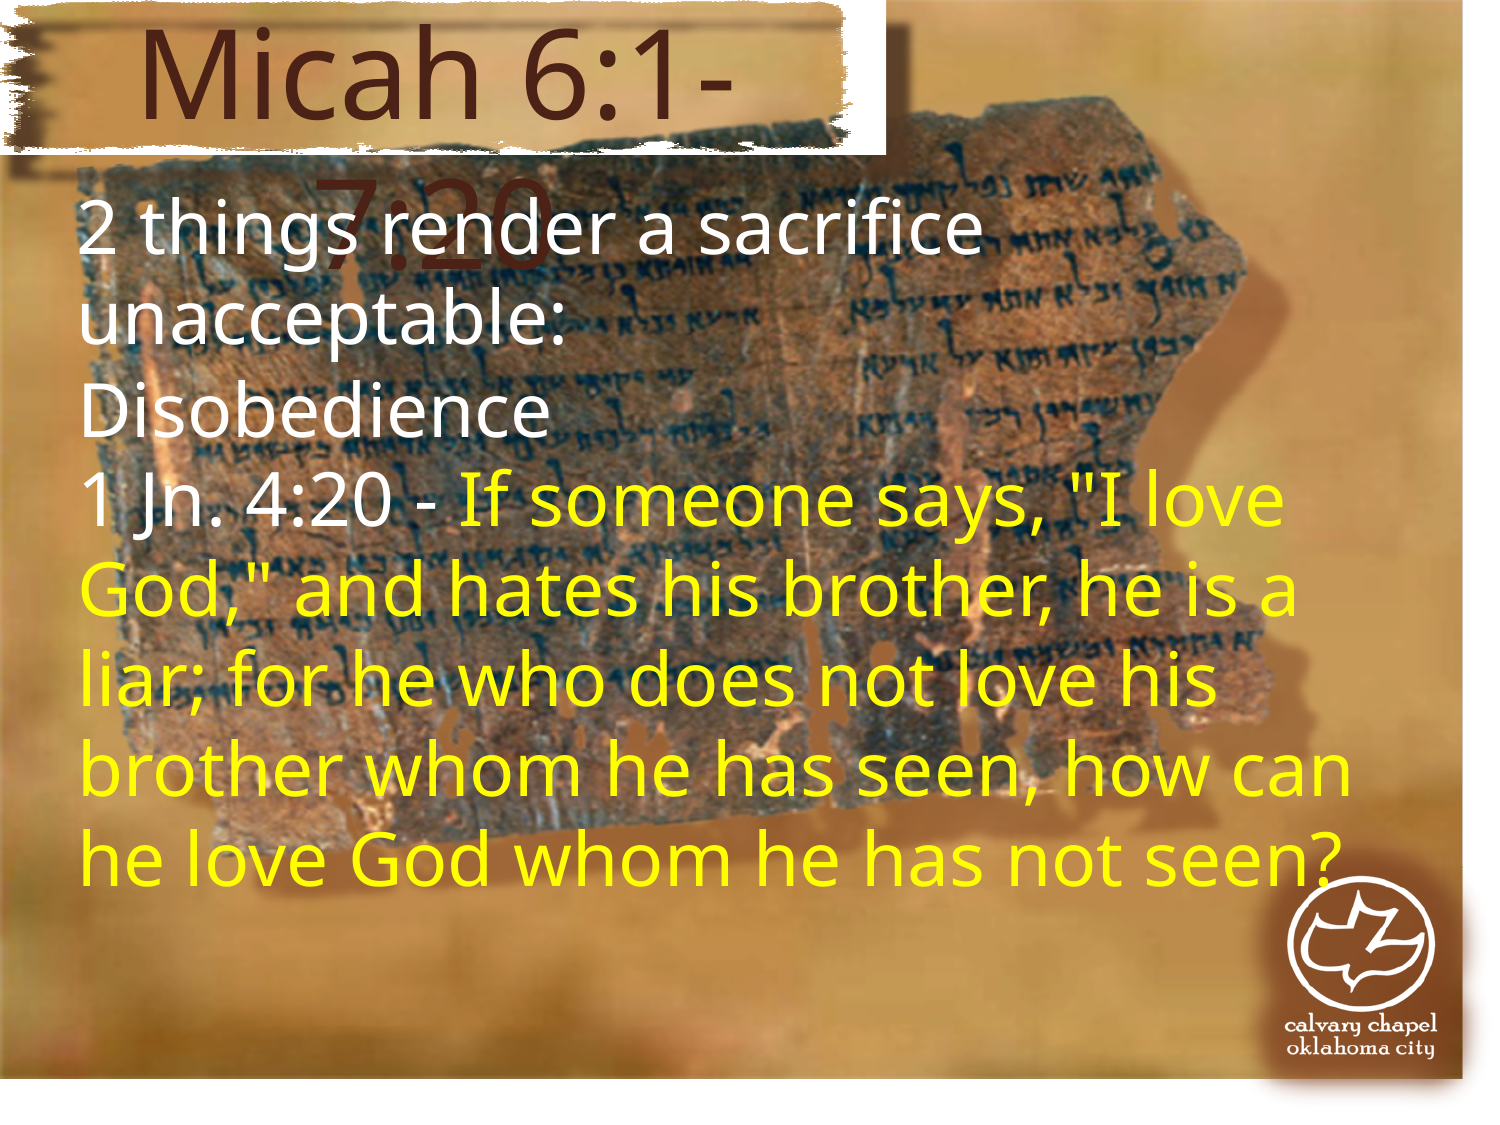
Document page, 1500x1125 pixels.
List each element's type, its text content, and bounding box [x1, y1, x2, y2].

text_box 2 things render a sacrifice unacceptable: [61, 172, 1425, 368]
text_box 1 Jn. 4:20 - If someone says, "I love God," and hates his brother, he is a liar; for he who does not love his brother whom he has seen, how can he love God whom he has not seen? [62, 443, 1425, 909]
picture [0, 0, 1500, 1125]
text_box Disobedience [62, 368, 1425, 443]
text_box Micah 6:1-7:20 [16, 163, 855, 303]
